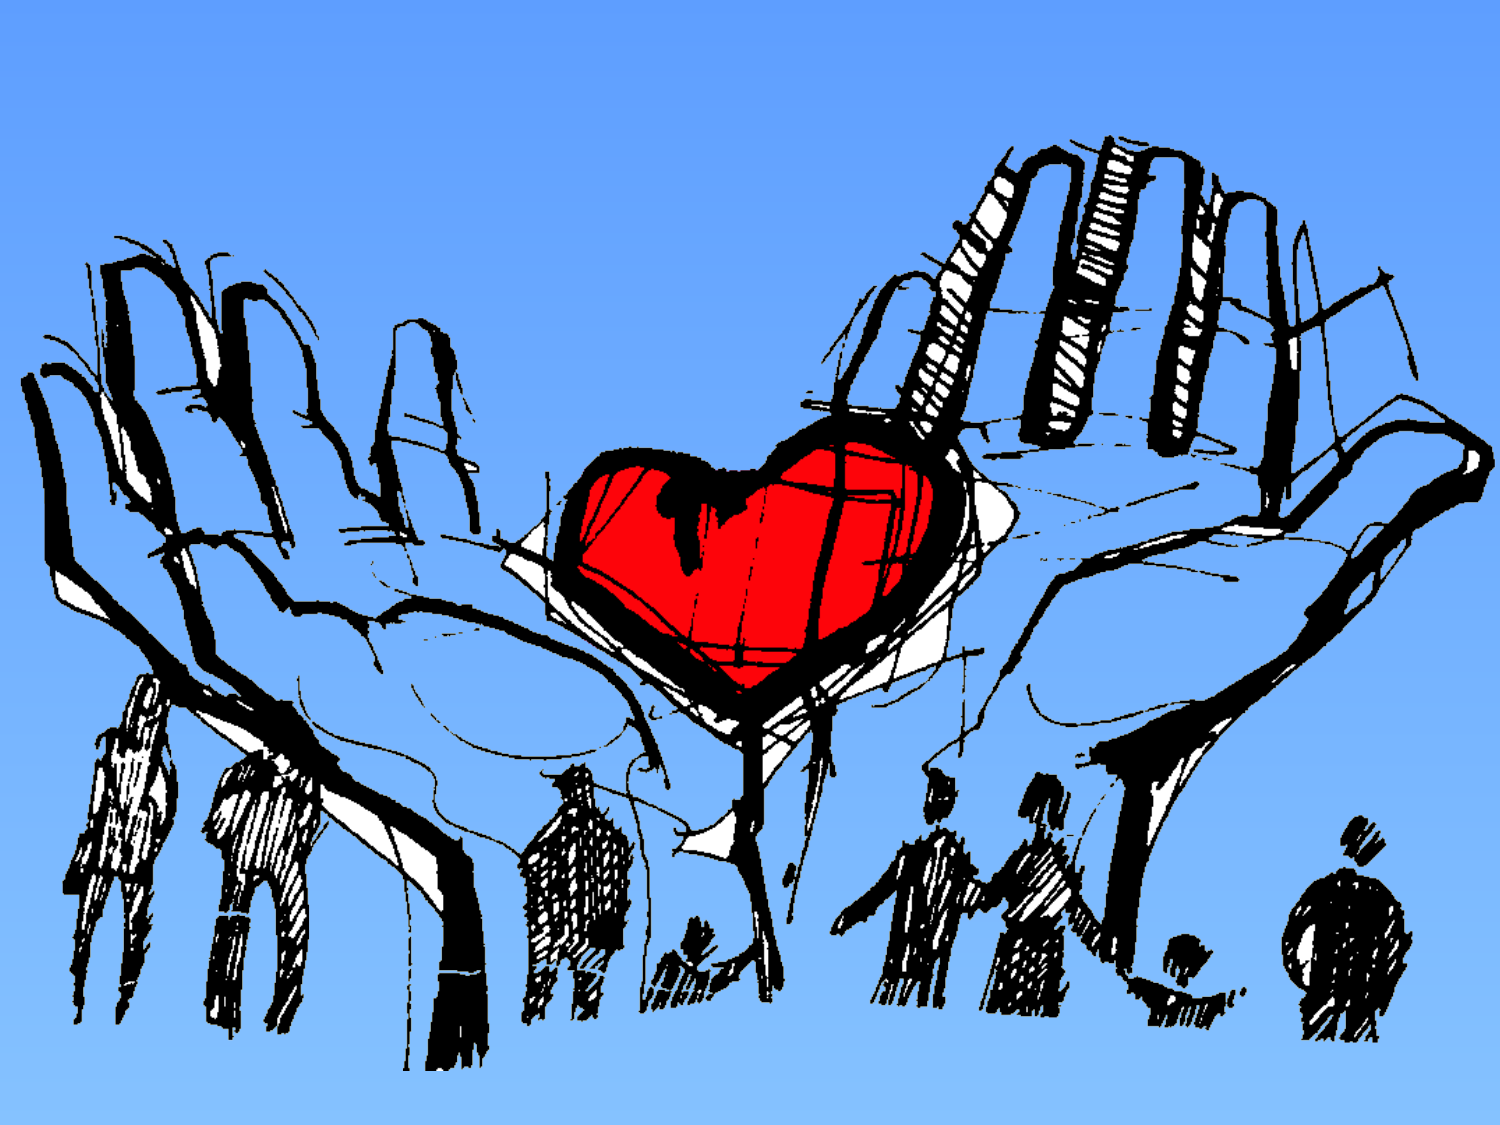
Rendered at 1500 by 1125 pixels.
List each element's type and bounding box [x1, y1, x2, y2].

picture [4, 124, 1500, 1071]
